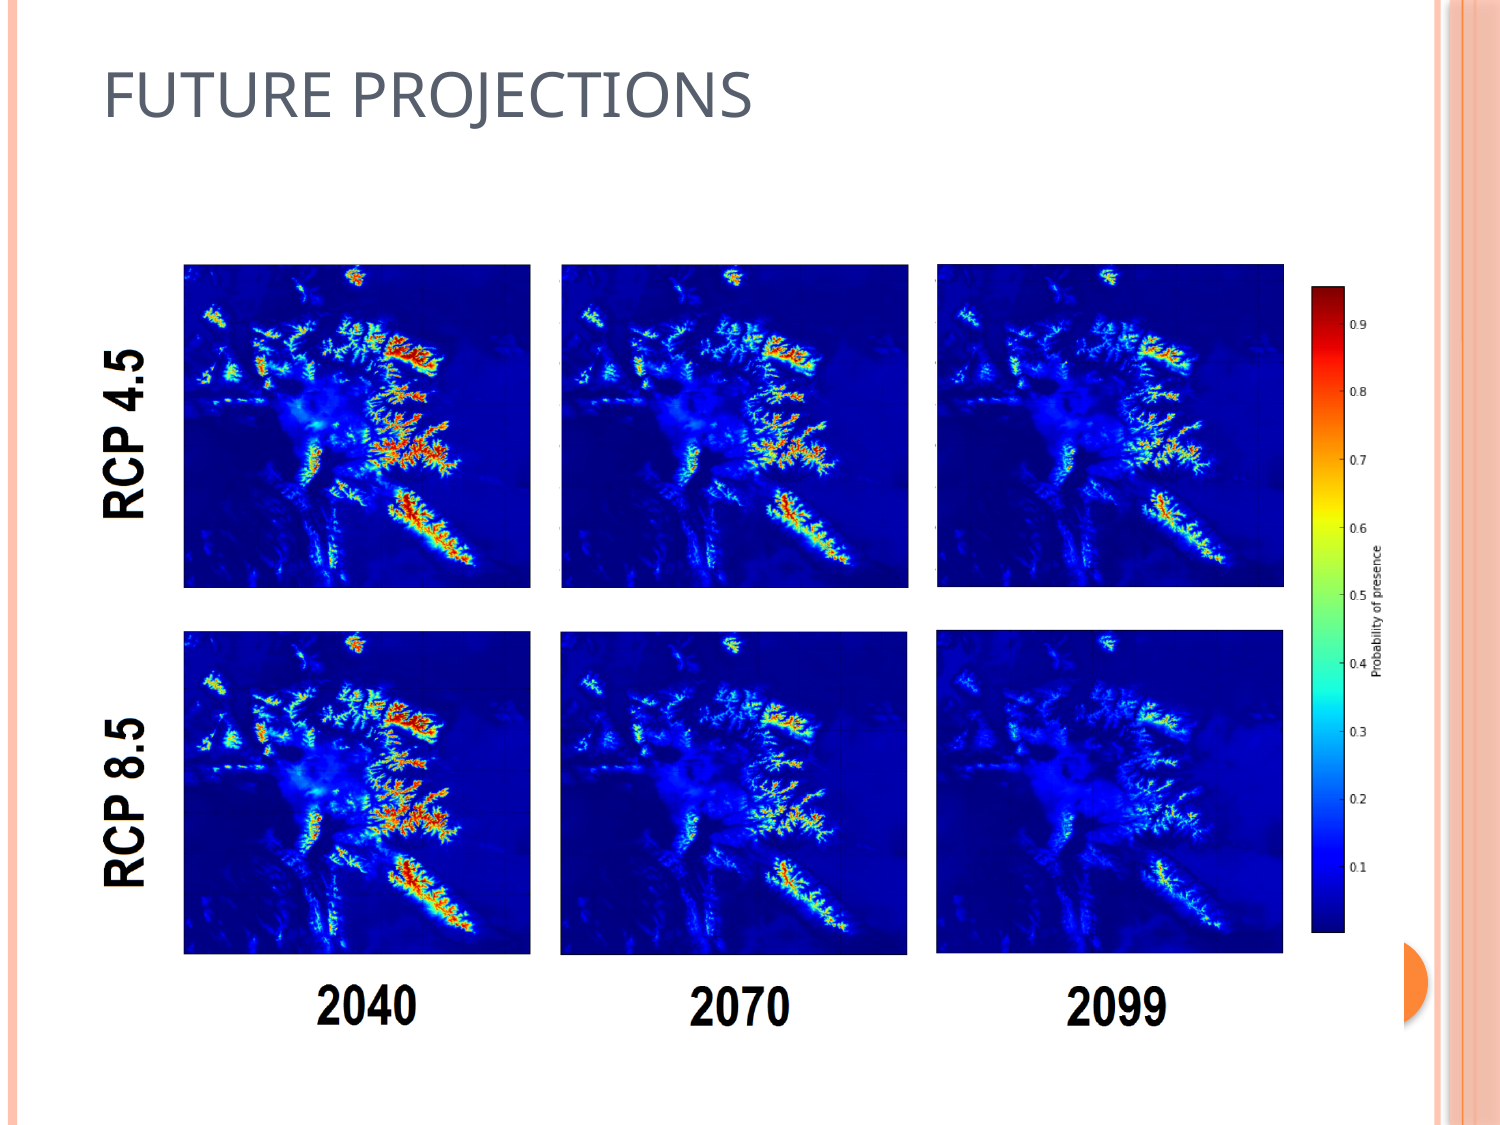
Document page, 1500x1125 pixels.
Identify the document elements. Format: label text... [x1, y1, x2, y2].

picture [61, 249, 1404, 1038]
title Future Projections [87, 0, 1313, 138]
